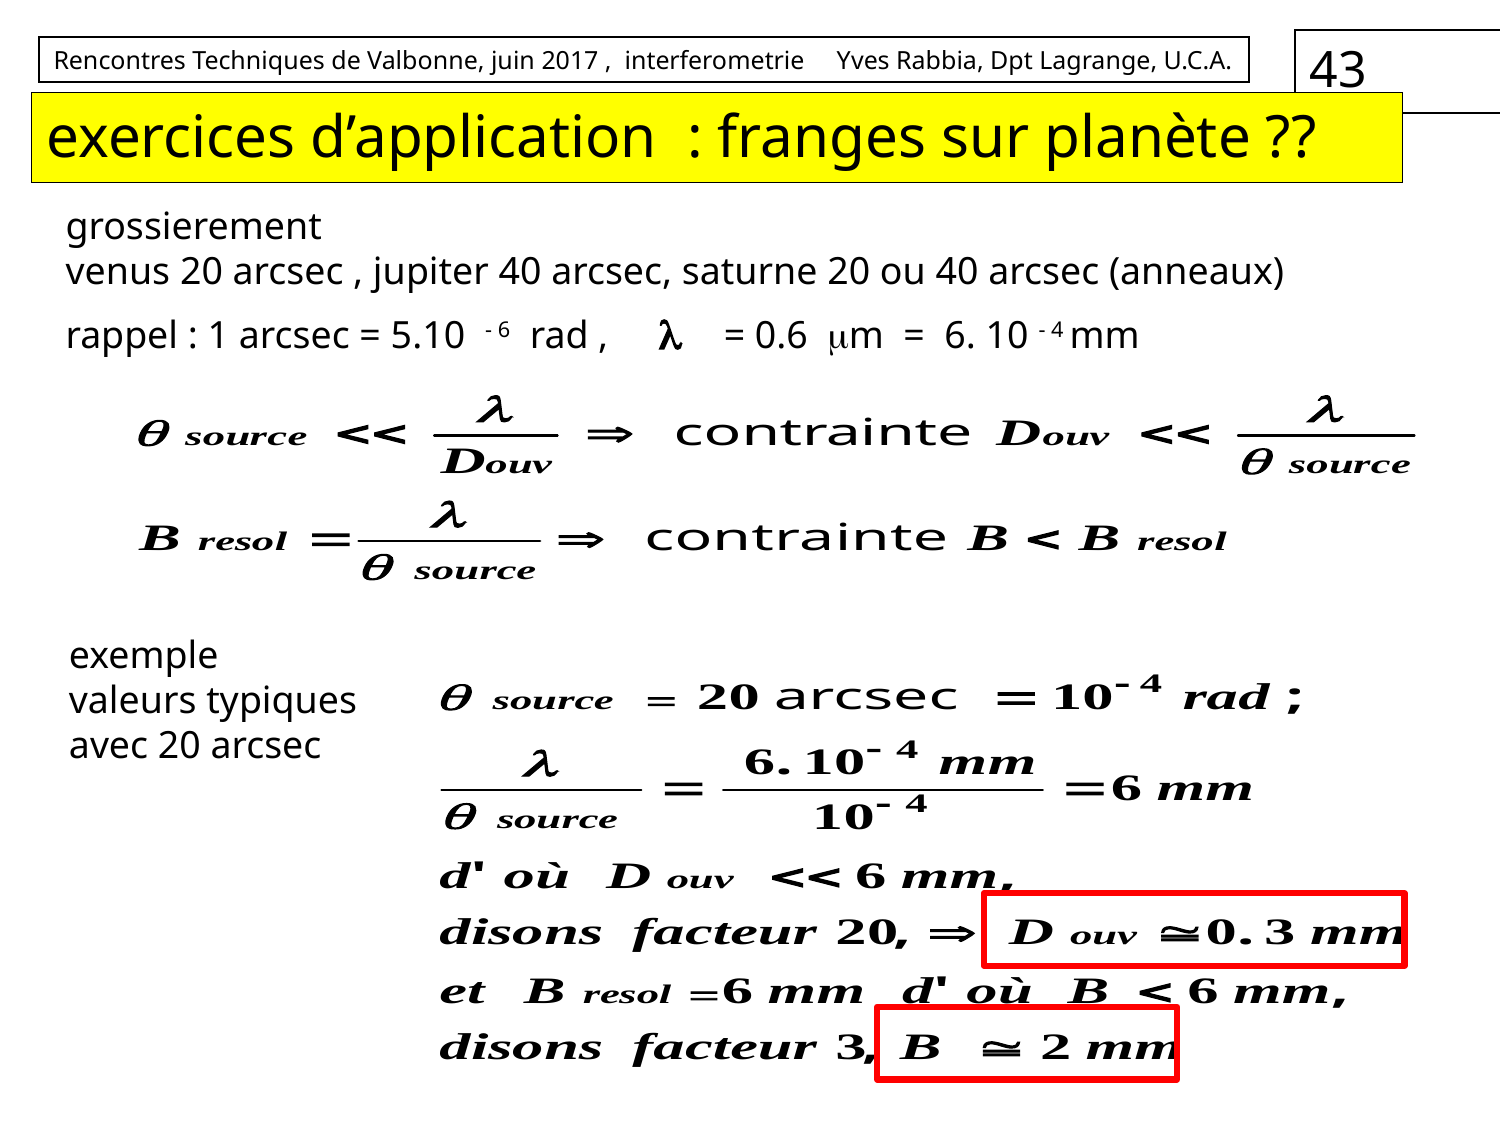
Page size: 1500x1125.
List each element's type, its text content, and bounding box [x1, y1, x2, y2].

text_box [128, 389, 1425, 597]
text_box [56, 622, 1419, 1080]
title exercices d’application : franges sur planète ?? [31, 92, 1403, 183]
text_box grossierement venus 20 arcsec , jupiter 40 arcsec, saturne 20 ou 40 arcsec (anneaux) rappel : 1 arcsec = 5.10 - 6 rad , l = 0.6 mm = 6. 10 - 4 mm [50, 194, 1301, 365]
